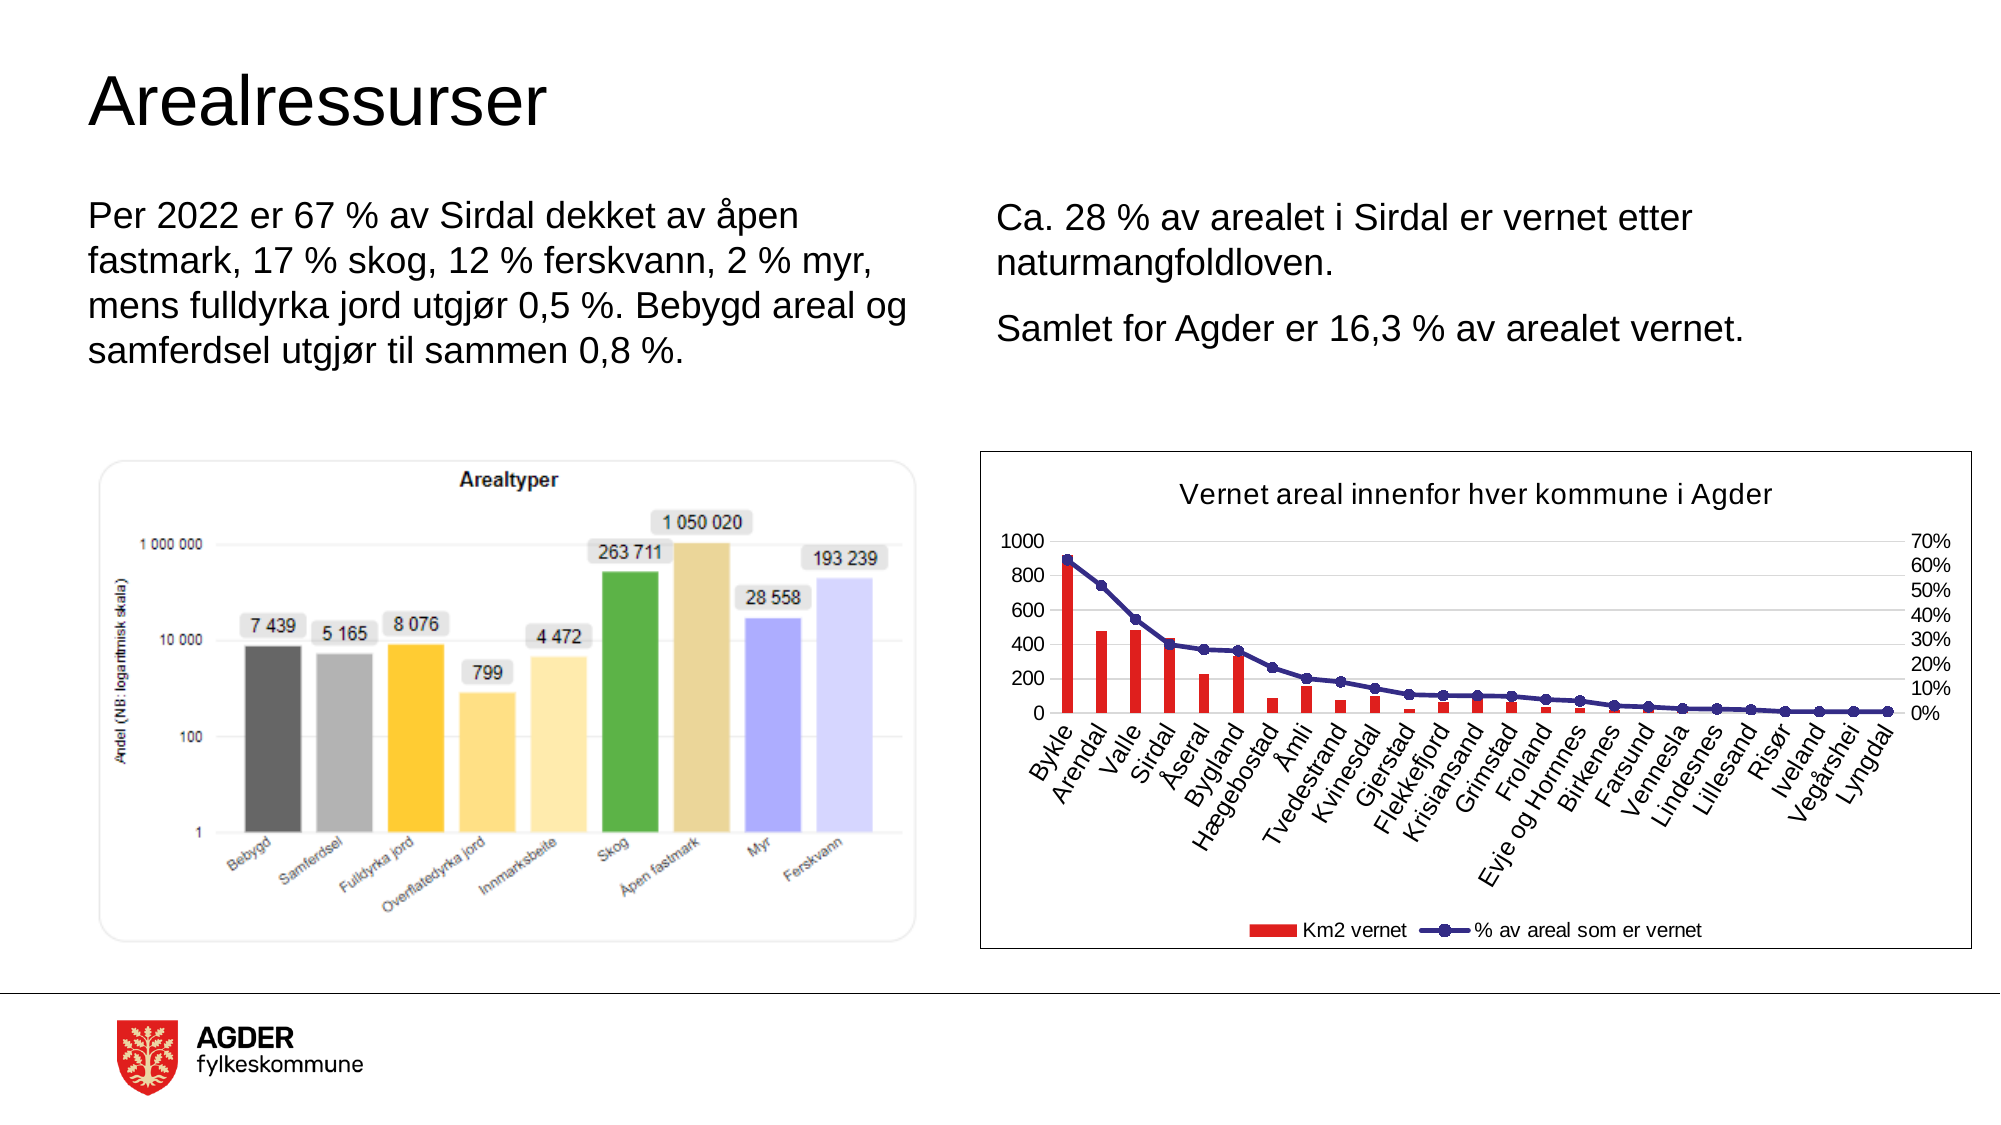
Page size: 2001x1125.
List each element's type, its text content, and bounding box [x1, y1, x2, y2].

text_box Per 2022 er 67 % av Sirdal dekket av åpen fastmark, 17 % skog, 12 % ferskvann, 2 % myr, mens fulldyrka jord utgjør 0,5 %. Bebygd areal og samferdsel utgjør til sammen 0,8 %. [73, 183, 939, 379]
picture [88, 451, 924, 949]
chart [980, 451, 1972, 949]
title Arealressurser [88, 40, 1054, 154]
picture [117, 1020, 363, 1096]
text_box Ca. 28 % av arealet i Sirdal er vernet etter naturmangfoldloven. Samlet for Agder er 16,3 % av arealet vernet. [996, 193, 1927, 381]
